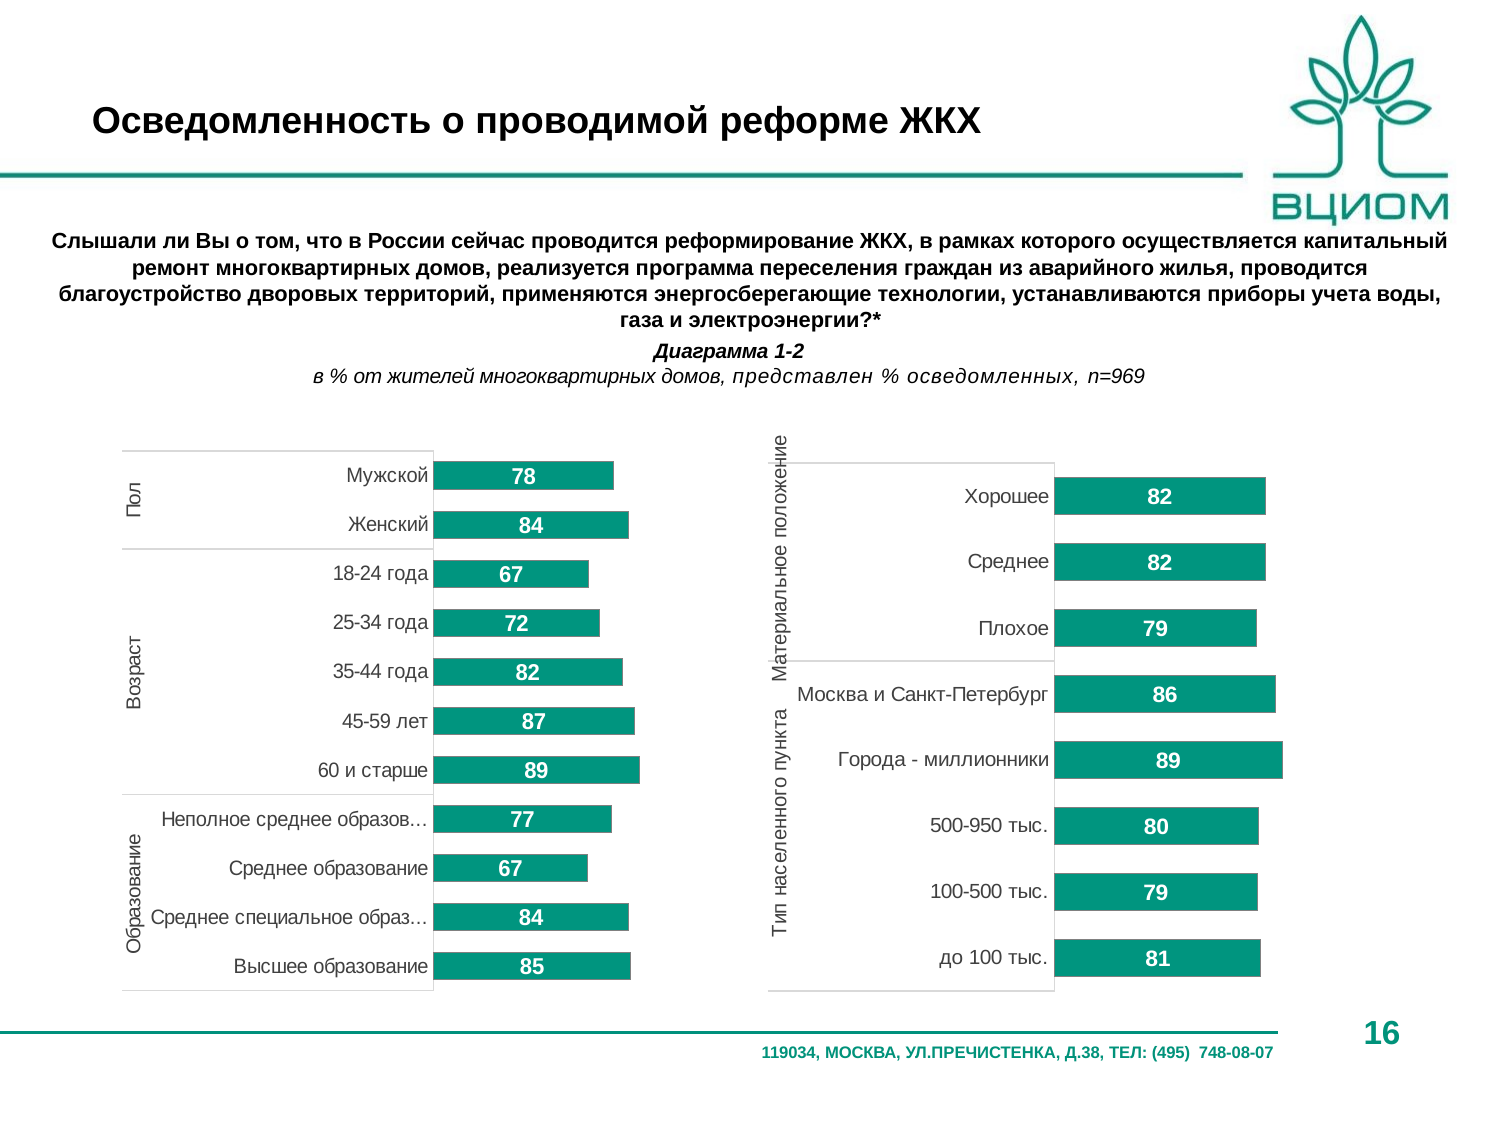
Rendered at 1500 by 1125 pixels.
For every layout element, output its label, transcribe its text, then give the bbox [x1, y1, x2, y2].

chart [730, 434, 1311, 1000]
text_box Слышали ли Вы о том, что в России сейчас проводится реформирование ЖКХ, в рамках которого осуществляется капитальный ремонт многоквартирных домов, реализуется программа переселения граждан из аварийного жилья, проводится благоустройство дворовых территорий, применяются энергосберегающие технологии, устанавливаются приборы учета воды, газа и электроэнергии?* Диаграмма 1-2 в % от жителей многоквартирных домов, представлен % осведомленных, n=969 [39, 224, 1461, 388]
title Осведомленность о проводимой реформе ЖКХ [89, 93, 991, 284]
chart [121, 434, 665, 1000]
footer 119034, МОСКВА, УЛ.ПРЕЧИСТЕНКА, Д.38, ТЕЛ: (495) 748-08-07 [759, 1041, 1282, 1125]
picture [0, 14, 1457, 240]
slide_number 16 [1357, 1012, 1407, 1125]
